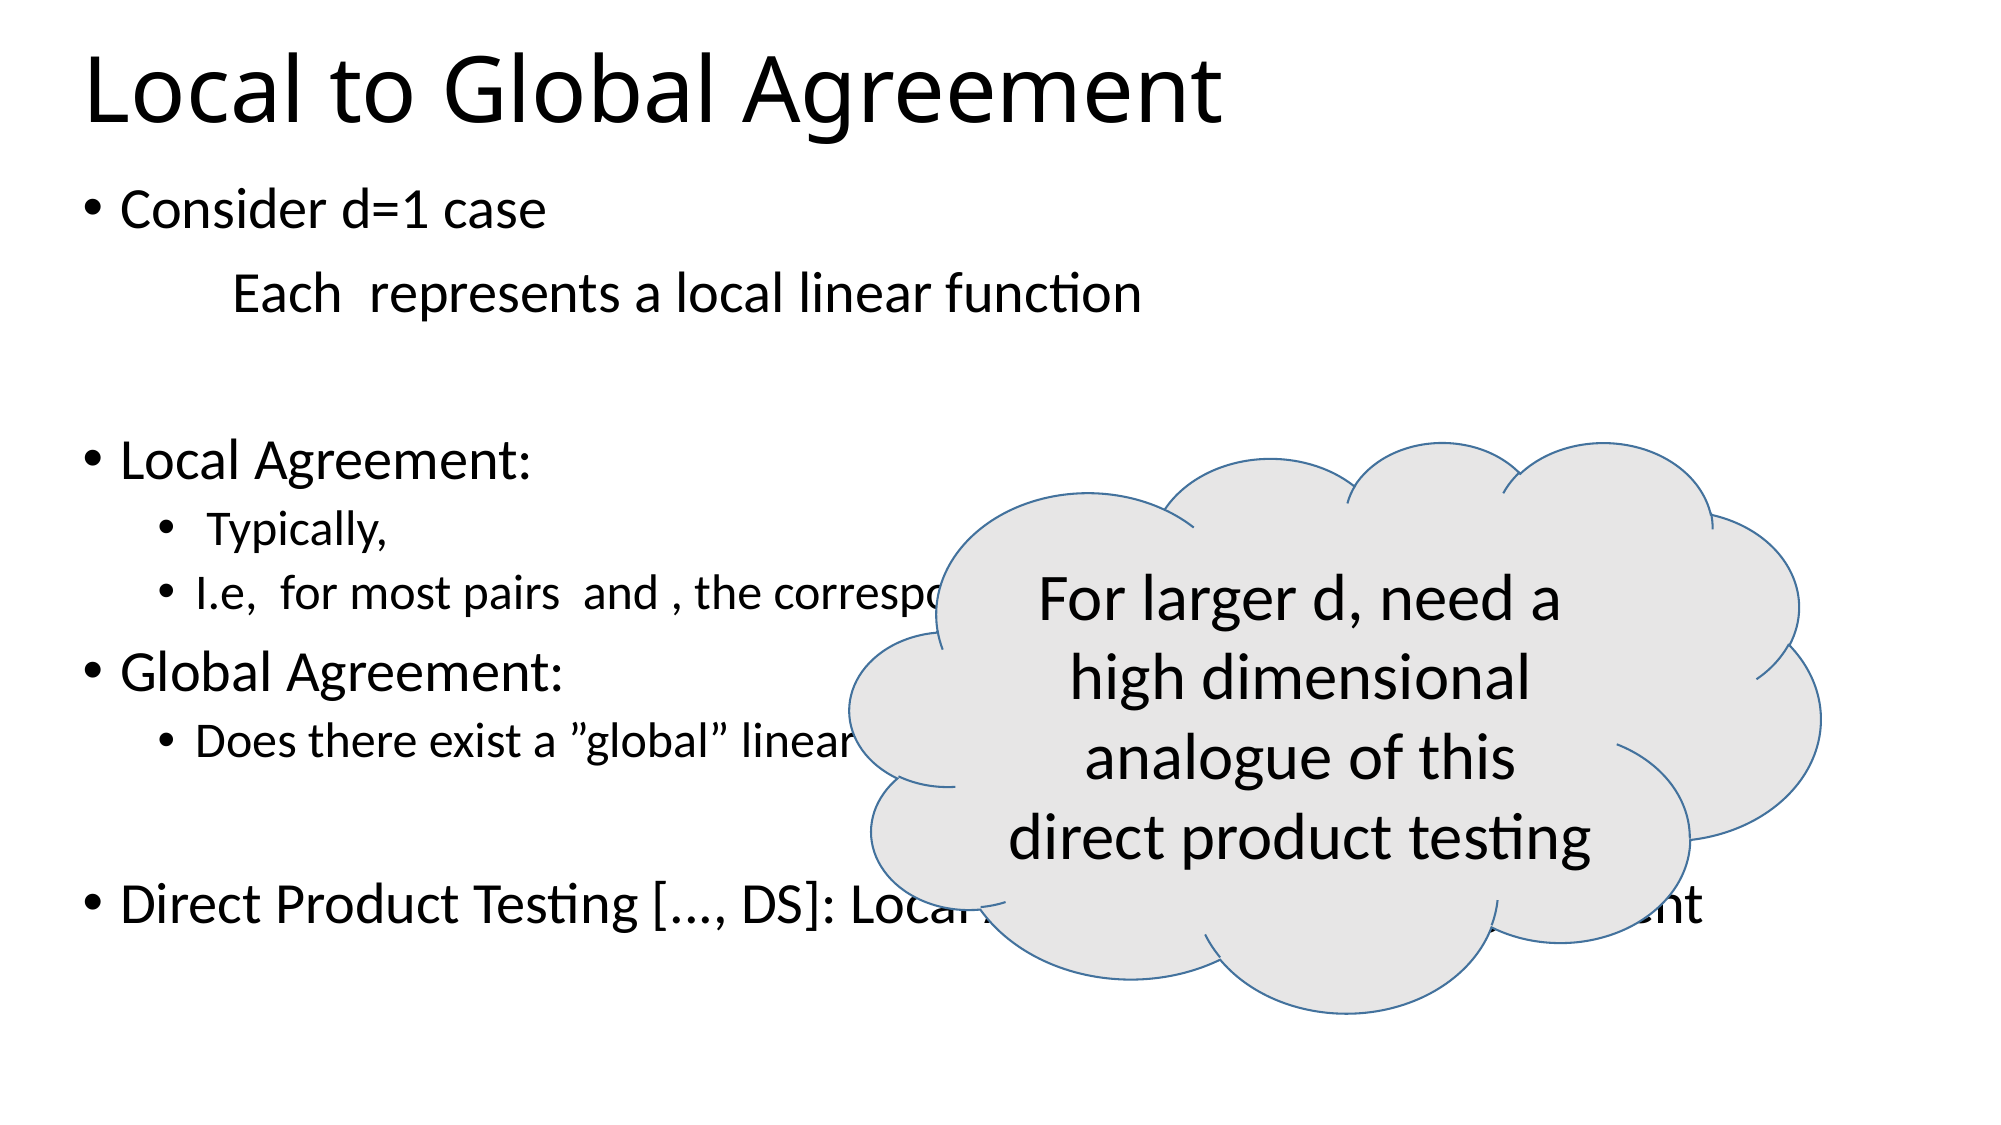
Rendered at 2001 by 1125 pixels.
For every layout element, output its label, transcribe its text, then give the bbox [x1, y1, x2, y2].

text_box For larger d, need a high dimensional analogue of this direct product testing [848, 441, 1822, 1015]
title Local to Global Agreement [67, 15, 1863, 171]
